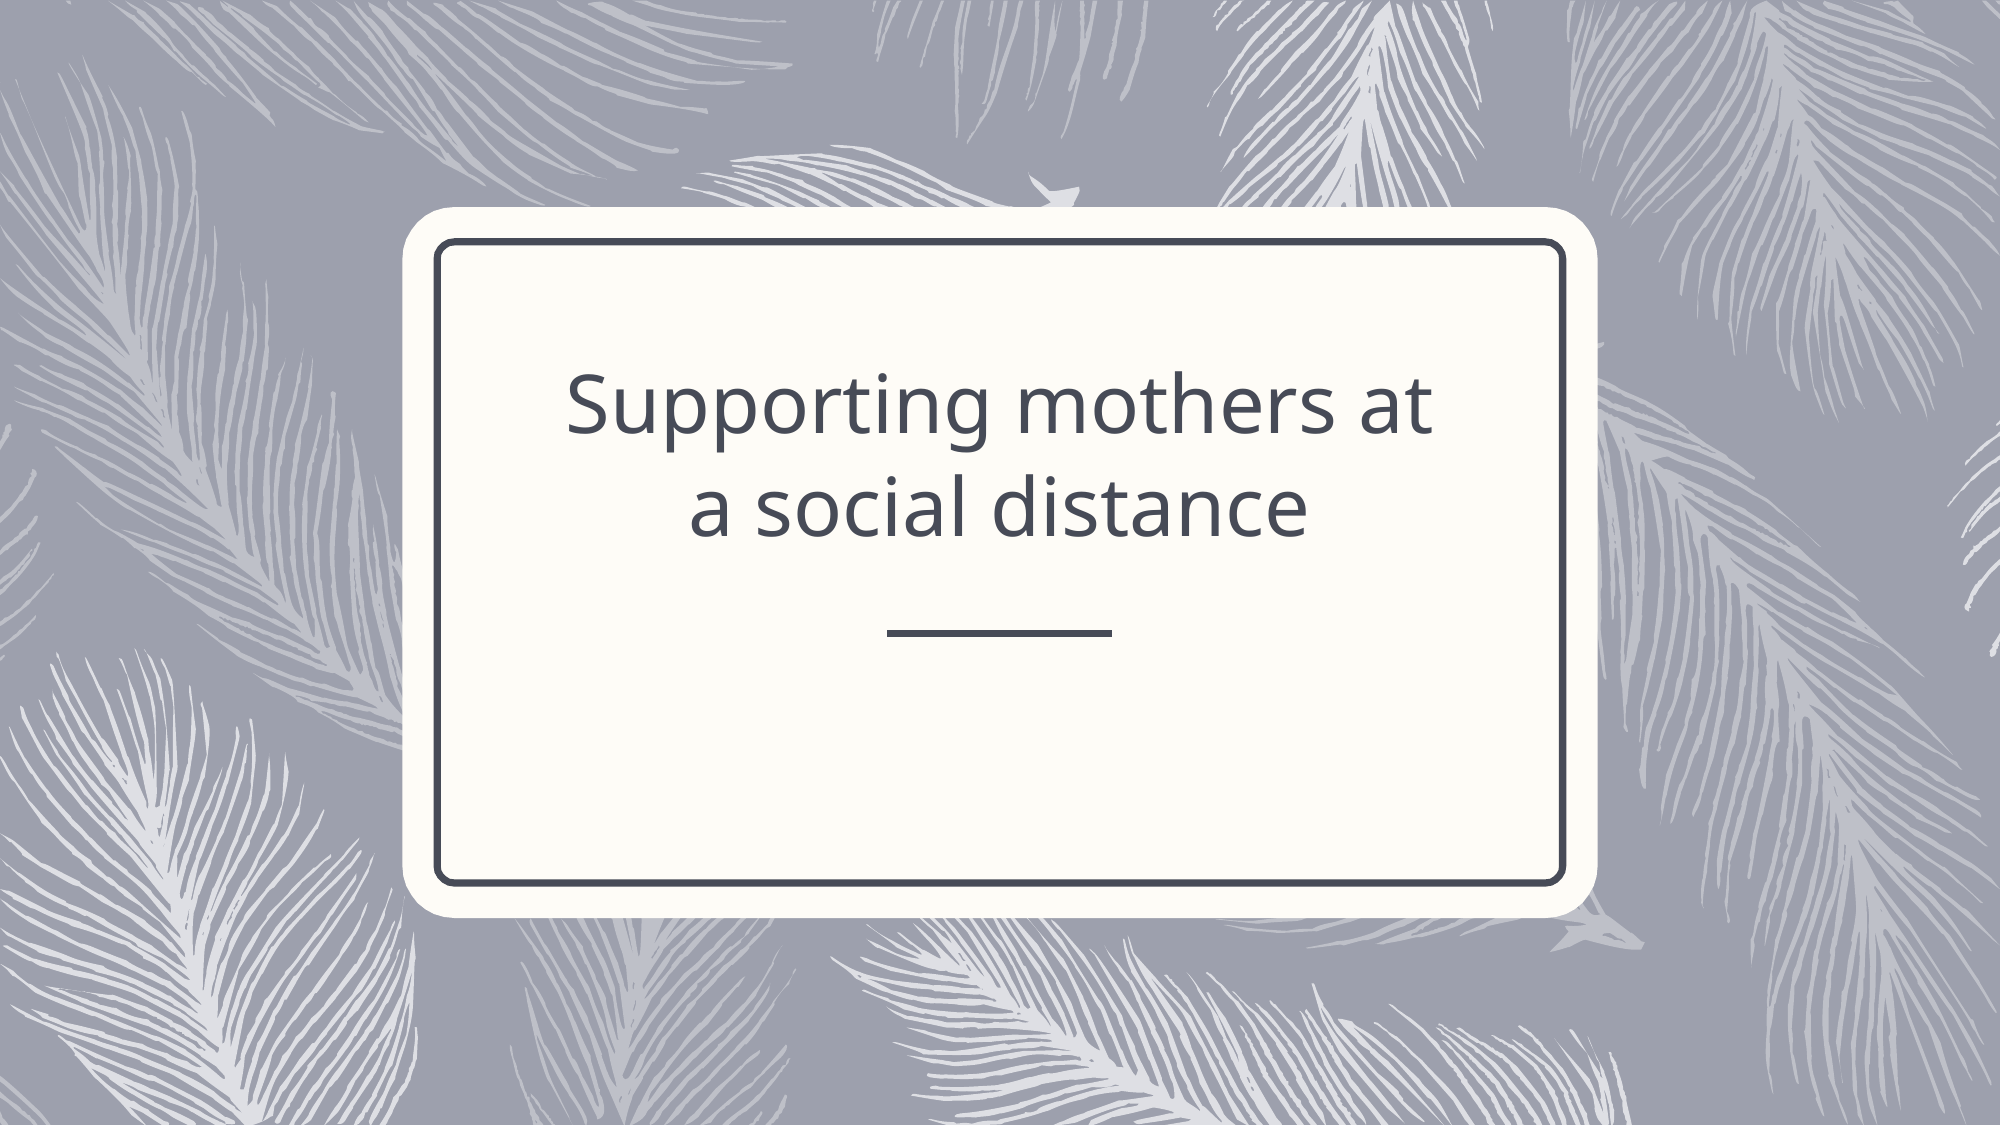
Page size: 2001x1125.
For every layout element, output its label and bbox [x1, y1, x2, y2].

text_box [402, 206, 1598, 919]
text_box [0, 0, 2000, 1125]
